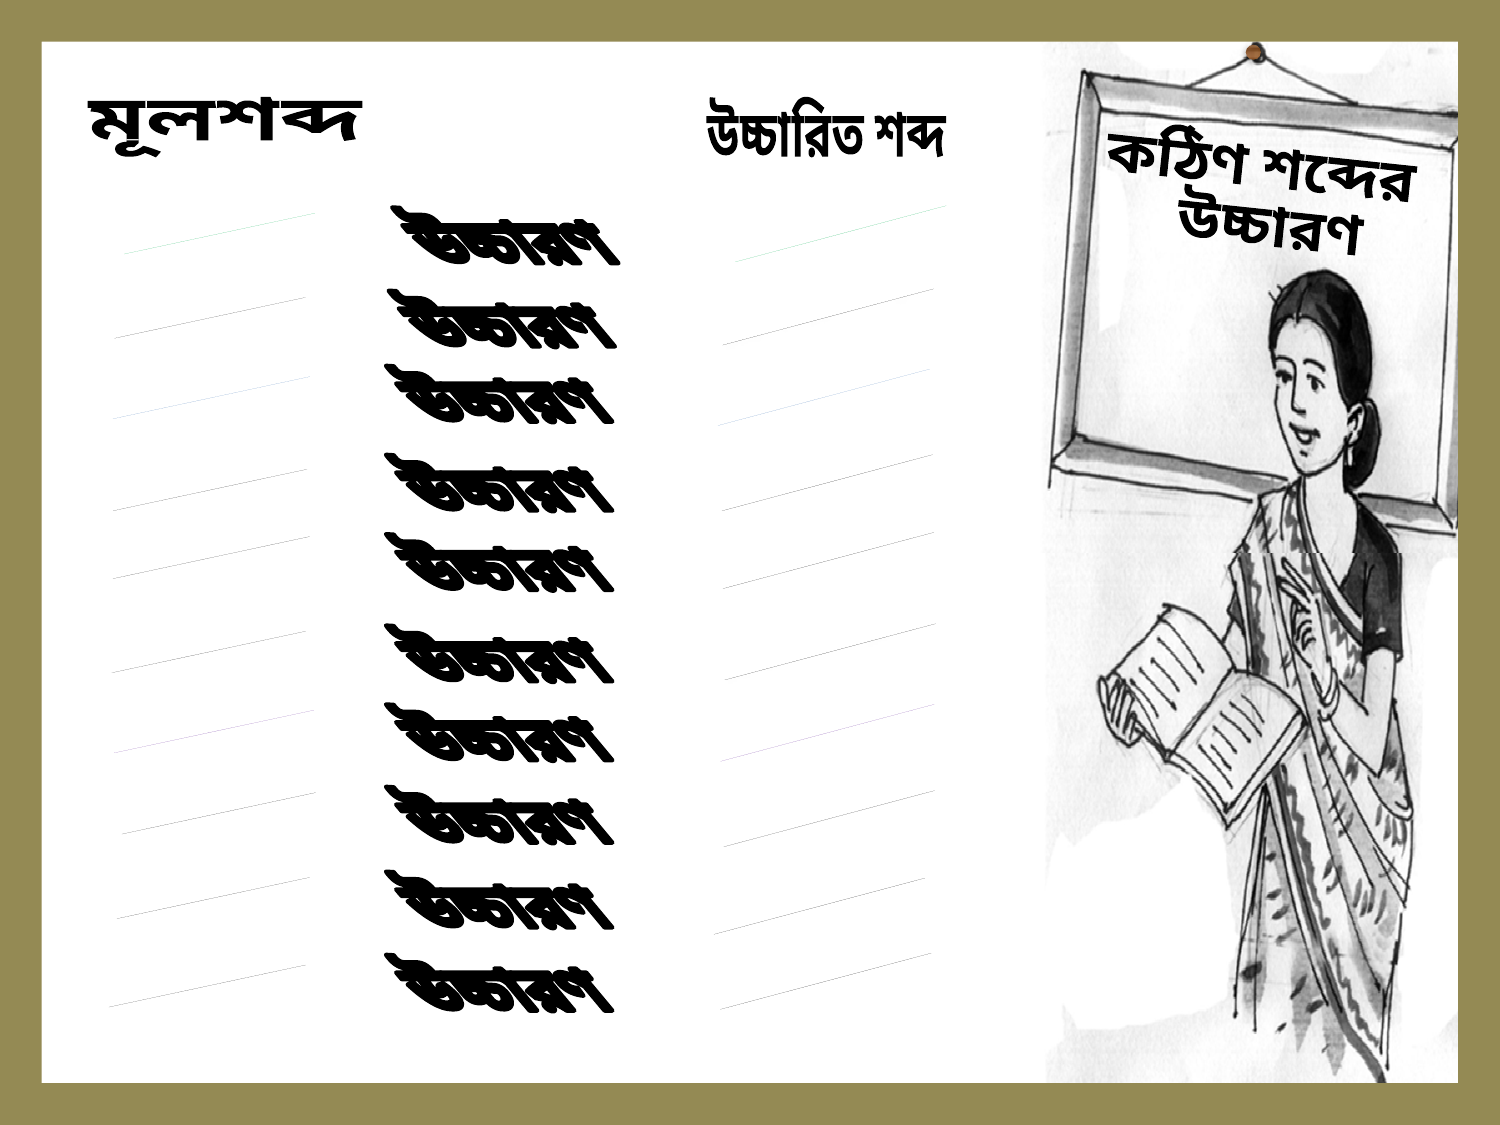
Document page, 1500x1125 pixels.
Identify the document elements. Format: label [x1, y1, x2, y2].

text_box [0, 0, 1500, 1125]
